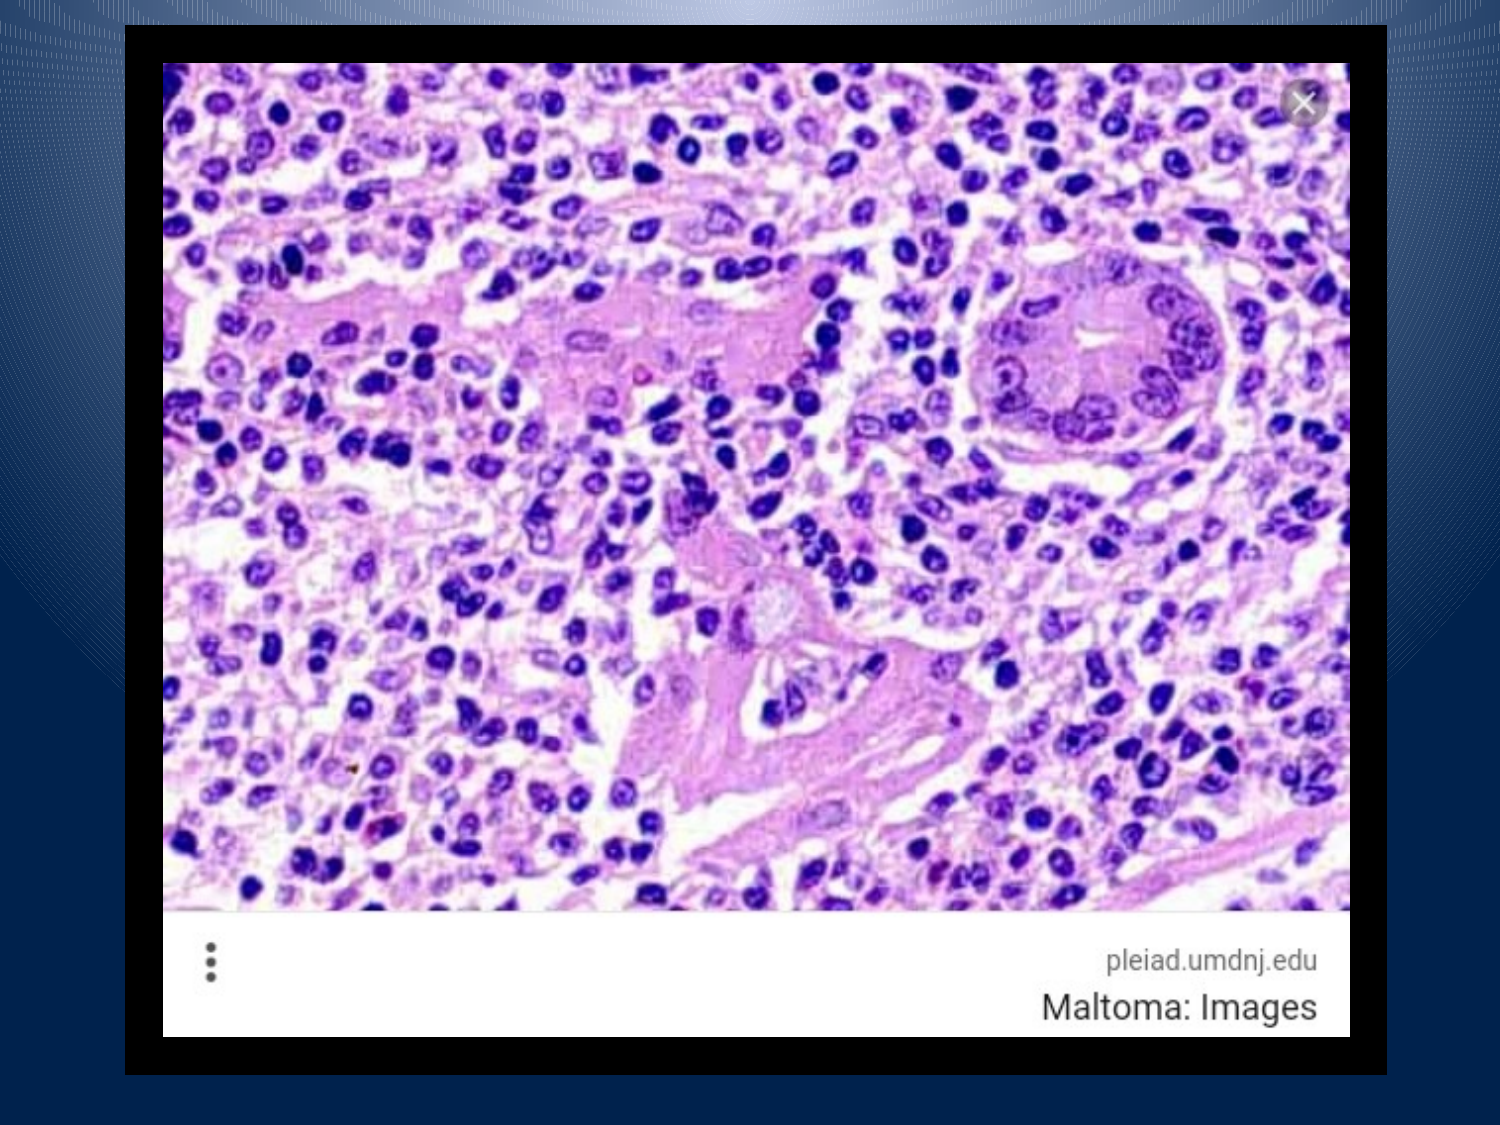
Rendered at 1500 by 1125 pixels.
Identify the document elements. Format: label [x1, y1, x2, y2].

picture [162, 62, 1351, 1038]
